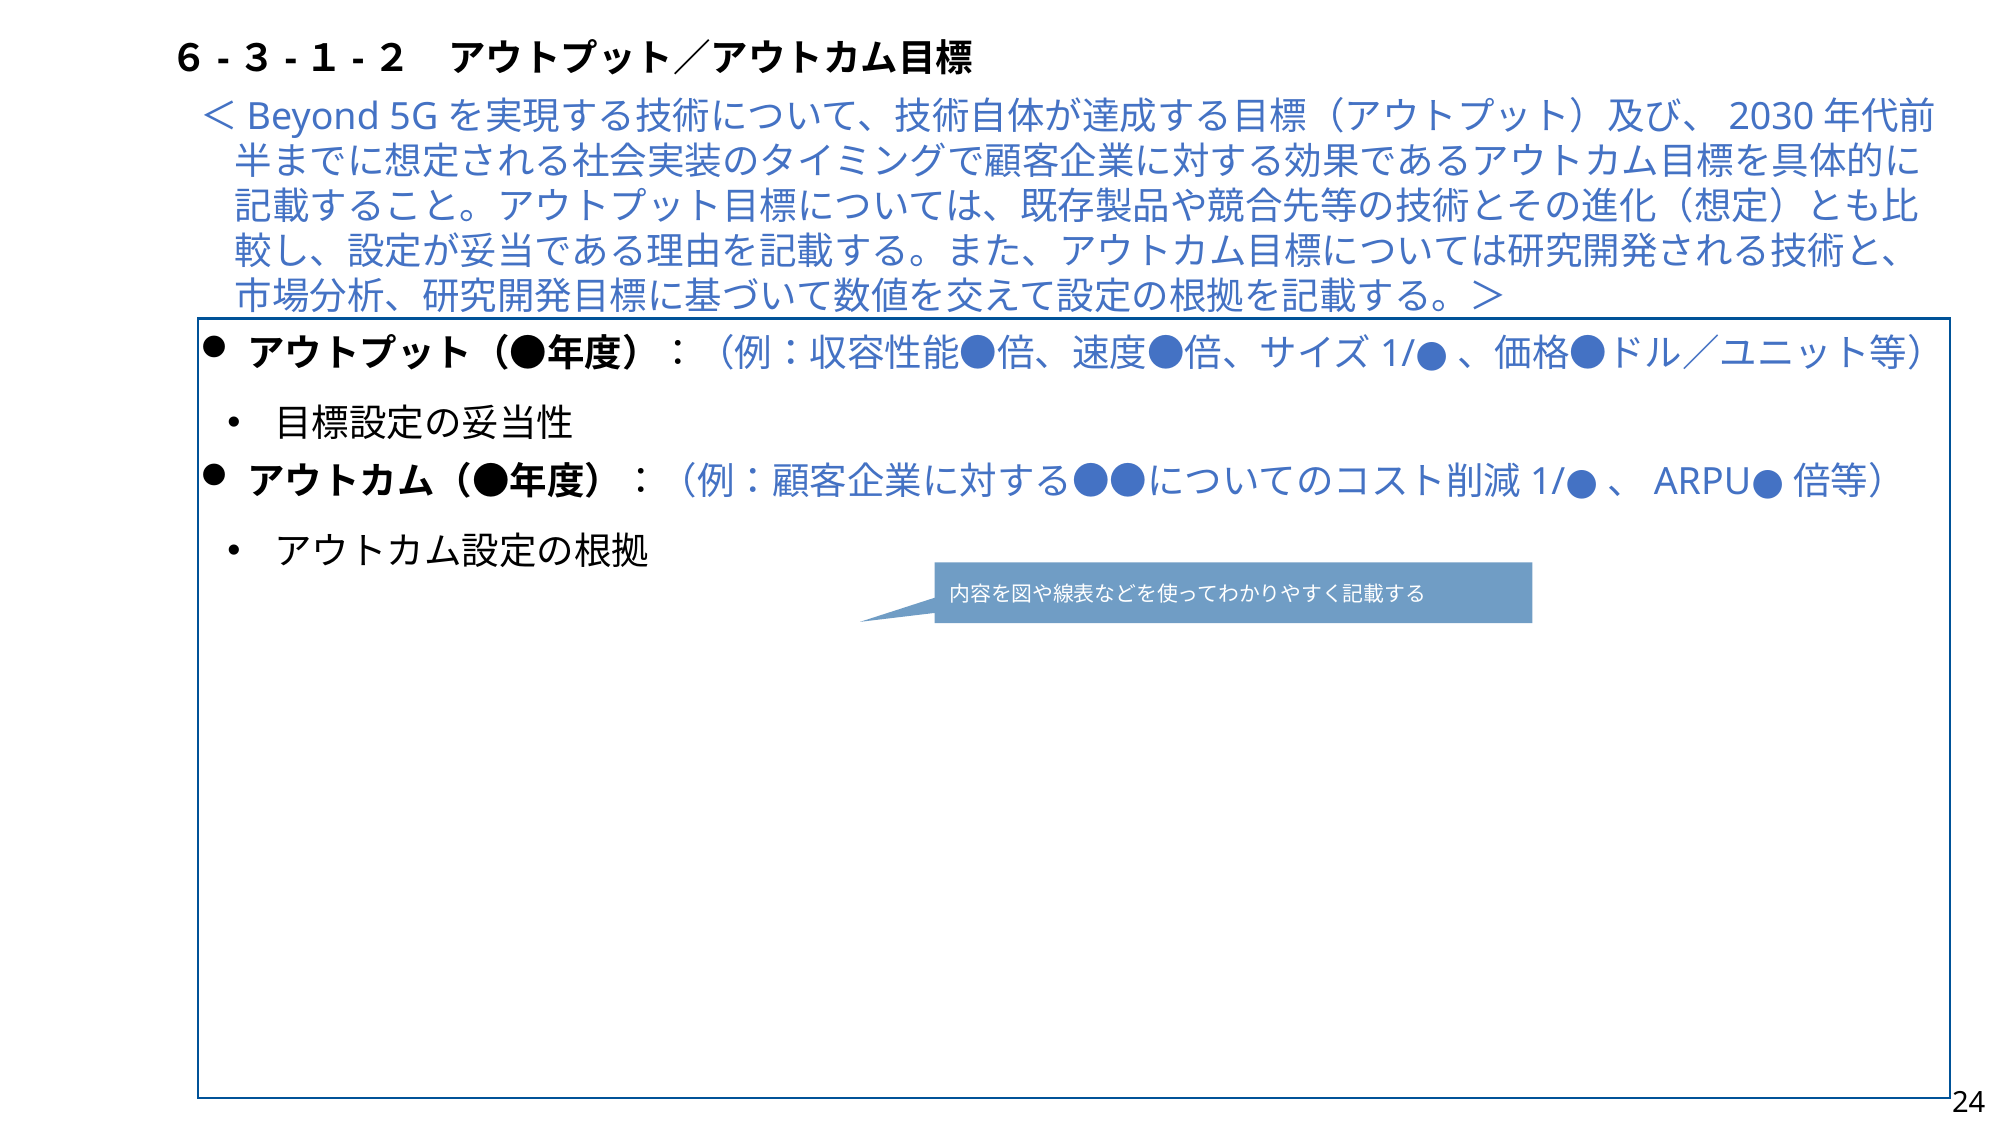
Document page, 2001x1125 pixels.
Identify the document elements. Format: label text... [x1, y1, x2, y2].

text_box 内容を図や線表などを使ってわかりやすく記載する [860, 562, 1533, 624]
text_box ６-３-１-２ アウトプット／アウトカム目標 ＜Beyond 5Gを実現する技術について、技術自体が達成する目標（アウトプット）及び、2030年代前半までに想定される社会実装のタイミングで顧客企業に対する効果であるアウトカム目標を具体的に記載すること。アウトプット目標については、既存製品や競合先等の技術とその進化（想定）とも比較し、設定が妥当である理由を記載する。また、アウトカム目標については研究開発される技術と、市場分析、研究開発目標に基づいて数値を交えて設定の根拠を記載する。＞ アウトプット（●年度）：（例：収容性能●倍、速度●倍、サイズ1/●、価格●ドル／ユニット等） 目標設定の妥当性 アウトカム（●年度）：（例：顧客企業に対する●●についてのコスト削減1/●、ARPU●倍等） アウトカム設定の根拠 [67, 26, 1964, 580]
text_box [197, 580, 1951, 1099]
